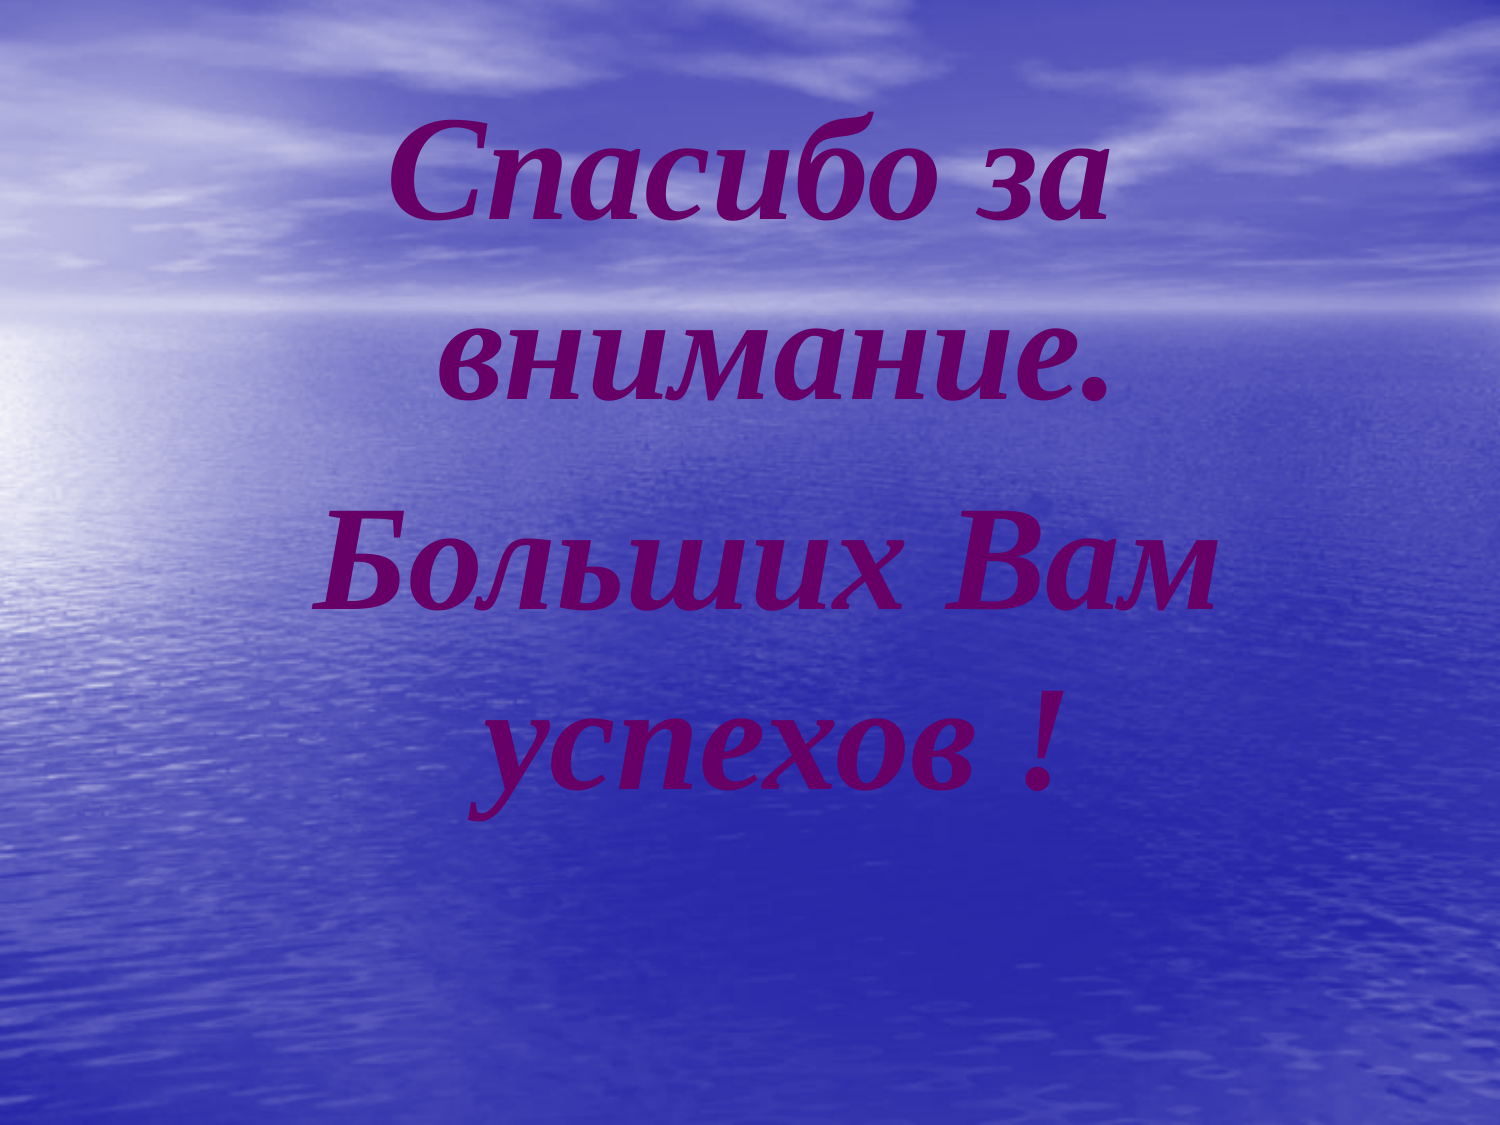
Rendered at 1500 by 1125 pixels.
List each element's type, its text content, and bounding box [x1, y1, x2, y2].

list Спасибо за внимание. Больших Вам успехов ! [74, 62, 1426, 988]
